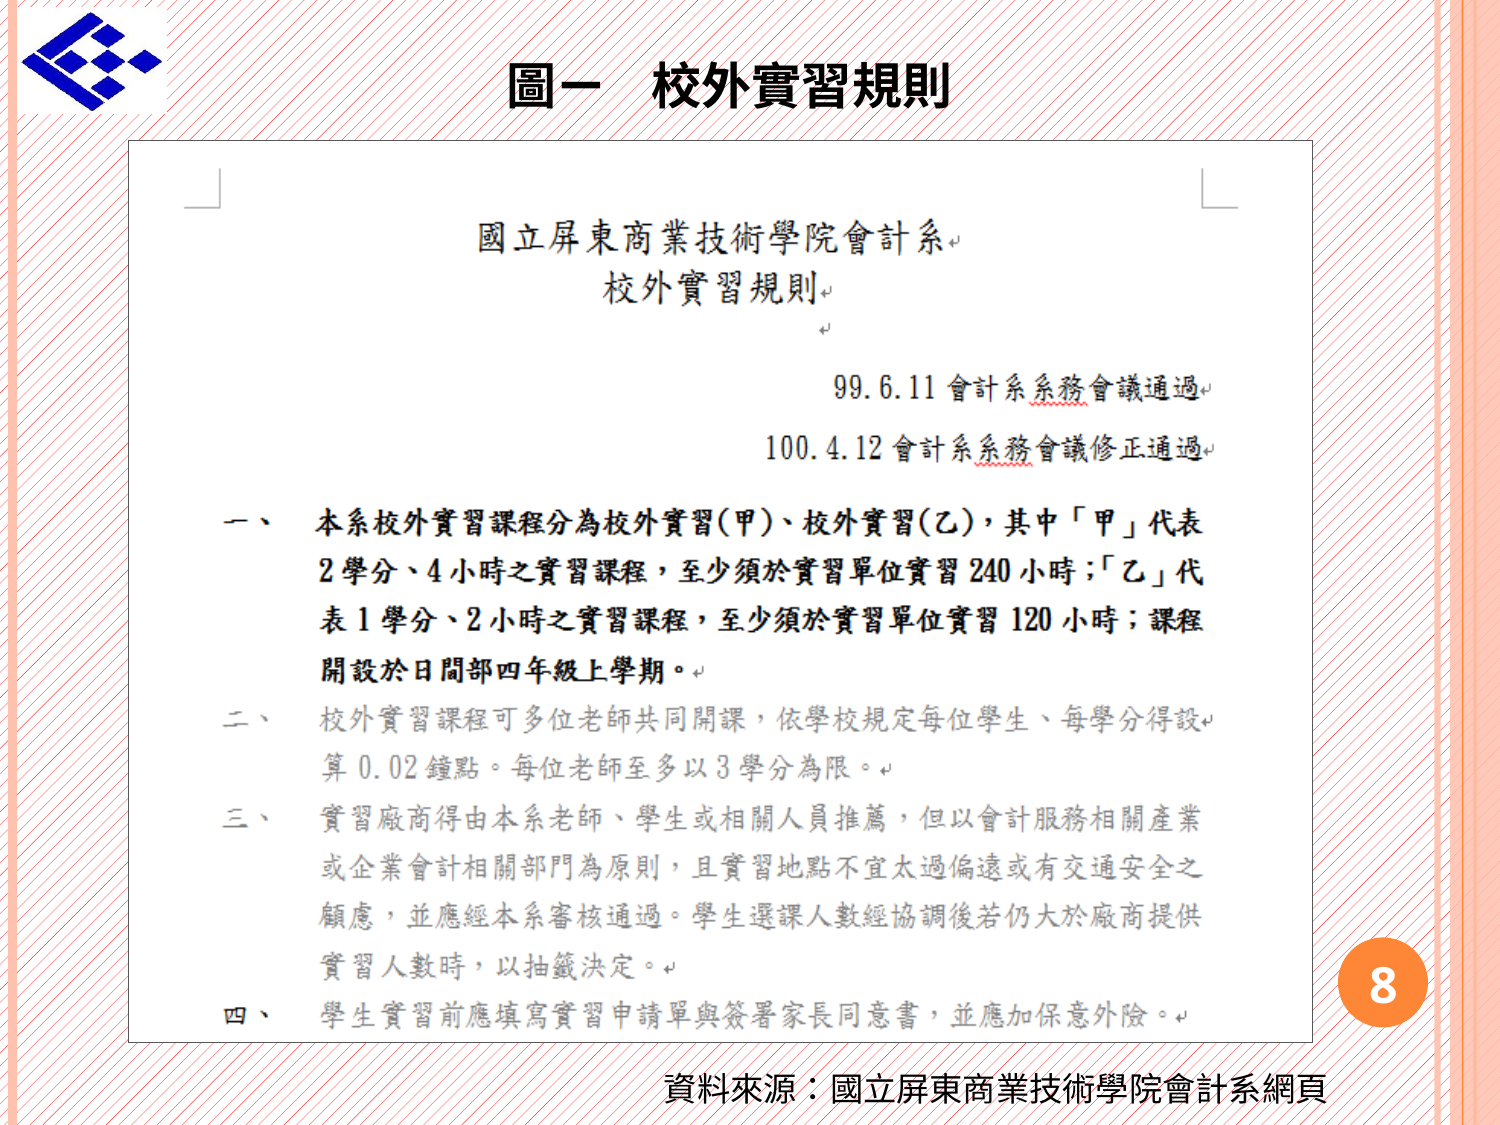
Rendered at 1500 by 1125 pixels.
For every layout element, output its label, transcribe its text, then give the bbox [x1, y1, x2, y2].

text_box 圖ㄧ 校外實習規則 [492, 46, 985, 122]
picture [17, 7, 167, 114]
picture [128, 140, 1313, 1044]
slide_number 8 [1333, 940, 1434, 1027]
text_box 資料來源：國立屏東商業技術學院會計系網頁 [649, 1060, 1458, 1125]
